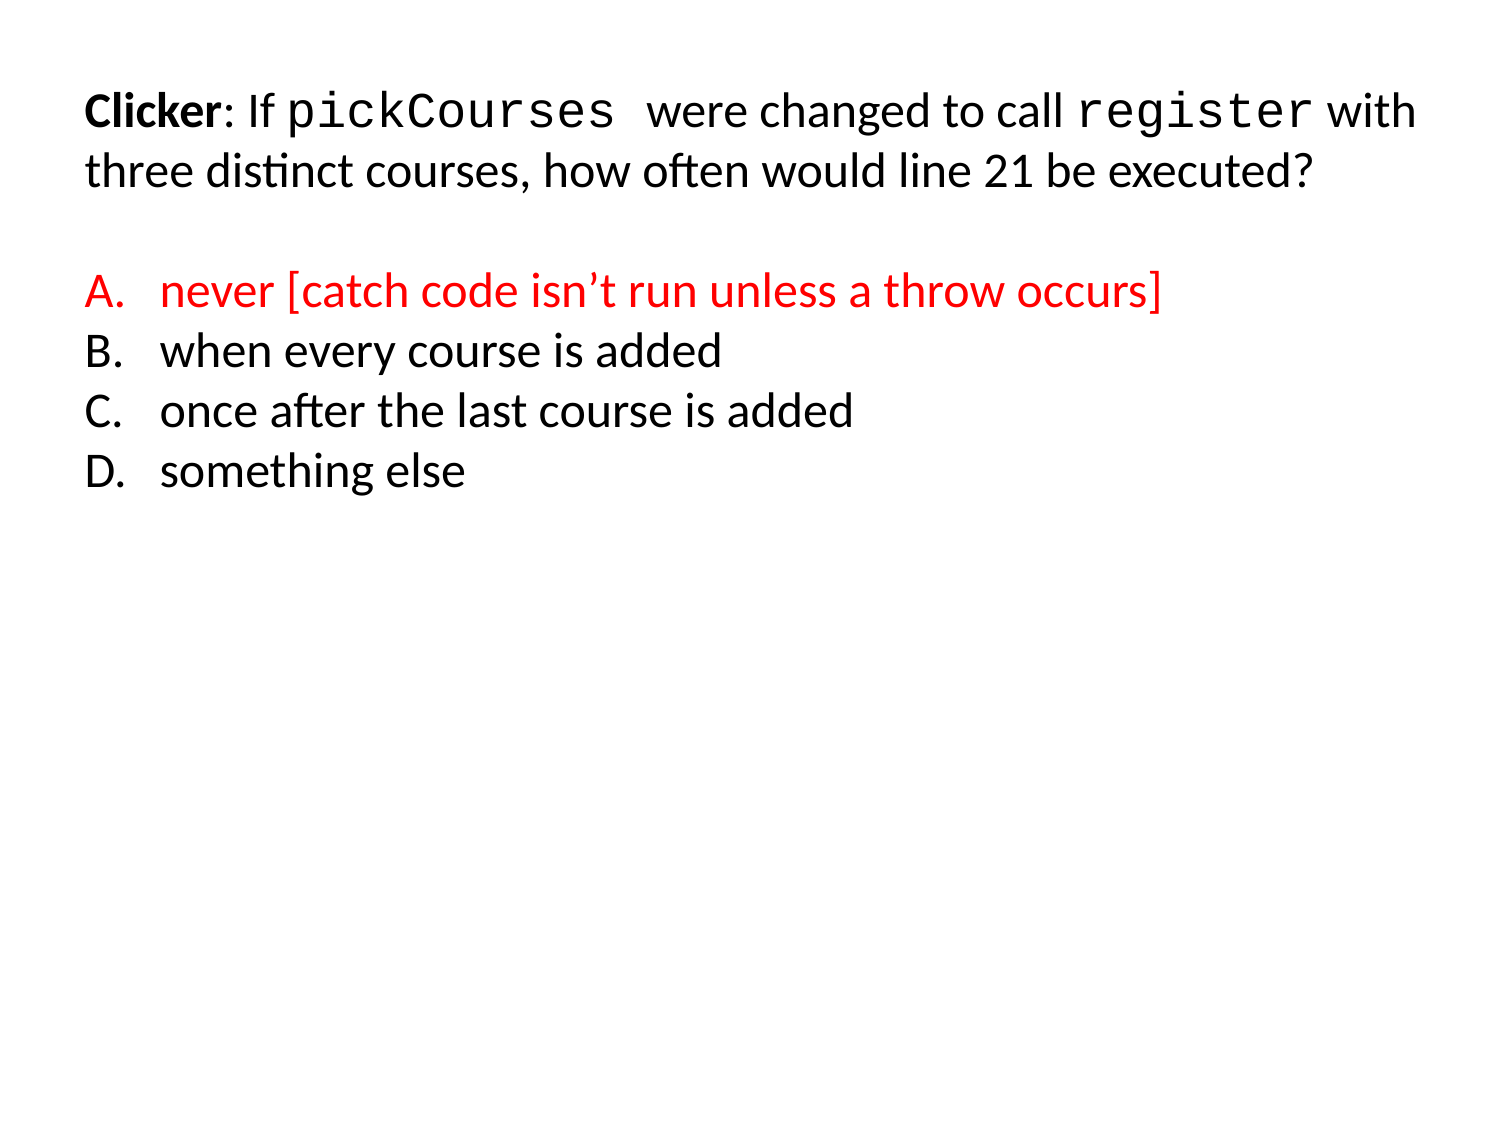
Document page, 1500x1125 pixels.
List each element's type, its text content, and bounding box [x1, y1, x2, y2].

text_box Clicker: If pickCourses were changed to call register with three distinct courses, how often would line 21 be executed? never [catch code isn’t run unless a throw occurs] when every course is added once after the last course is added something else [69, 70, 1439, 506]
